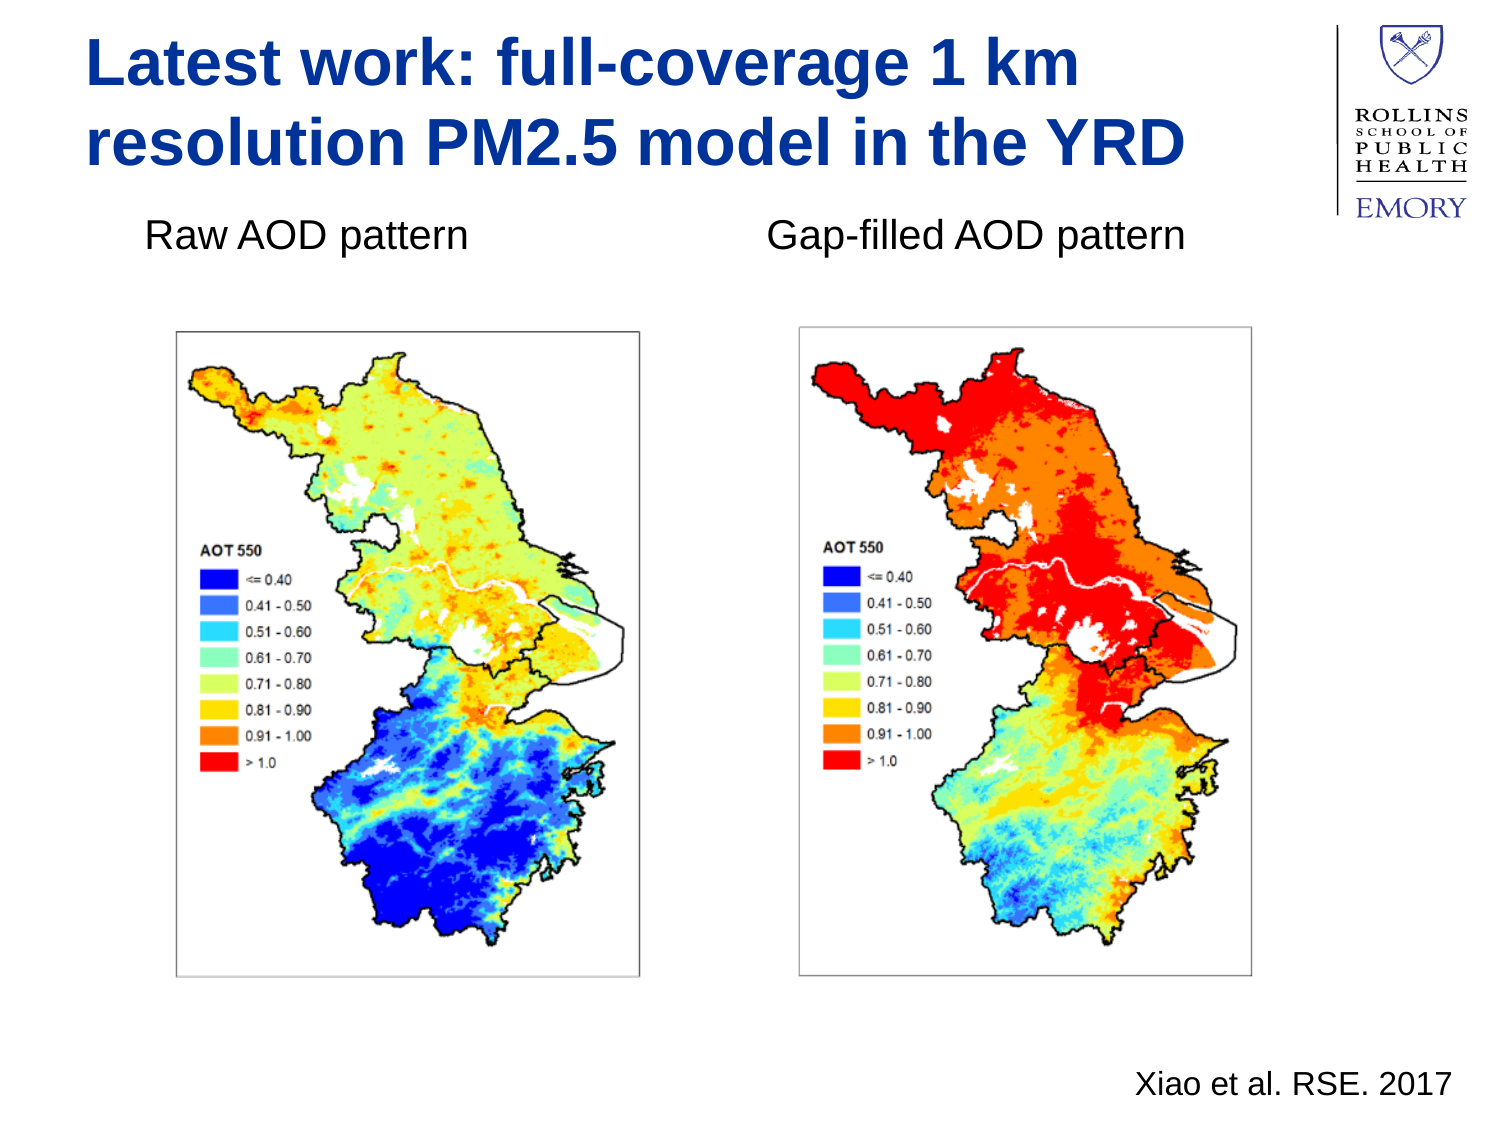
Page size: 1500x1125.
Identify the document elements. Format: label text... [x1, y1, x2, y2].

text_box Xiao et al. RSE. 2017 [1120, 1054, 1469, 1110]
title Latest work: full-coverage 1 km resolution PM2.5 model in the YRD [70, 28, 1338, 187]
picture [737, 262, 1315, 1042]
text_box Gap-filled AOD pattern [751, 200, 1202, 260]
picture [1346, 17, 1475, 225]
picture [112, 267, 704, 1042]
text_box Raw AOD pattern [129, 200, 485, 265]
